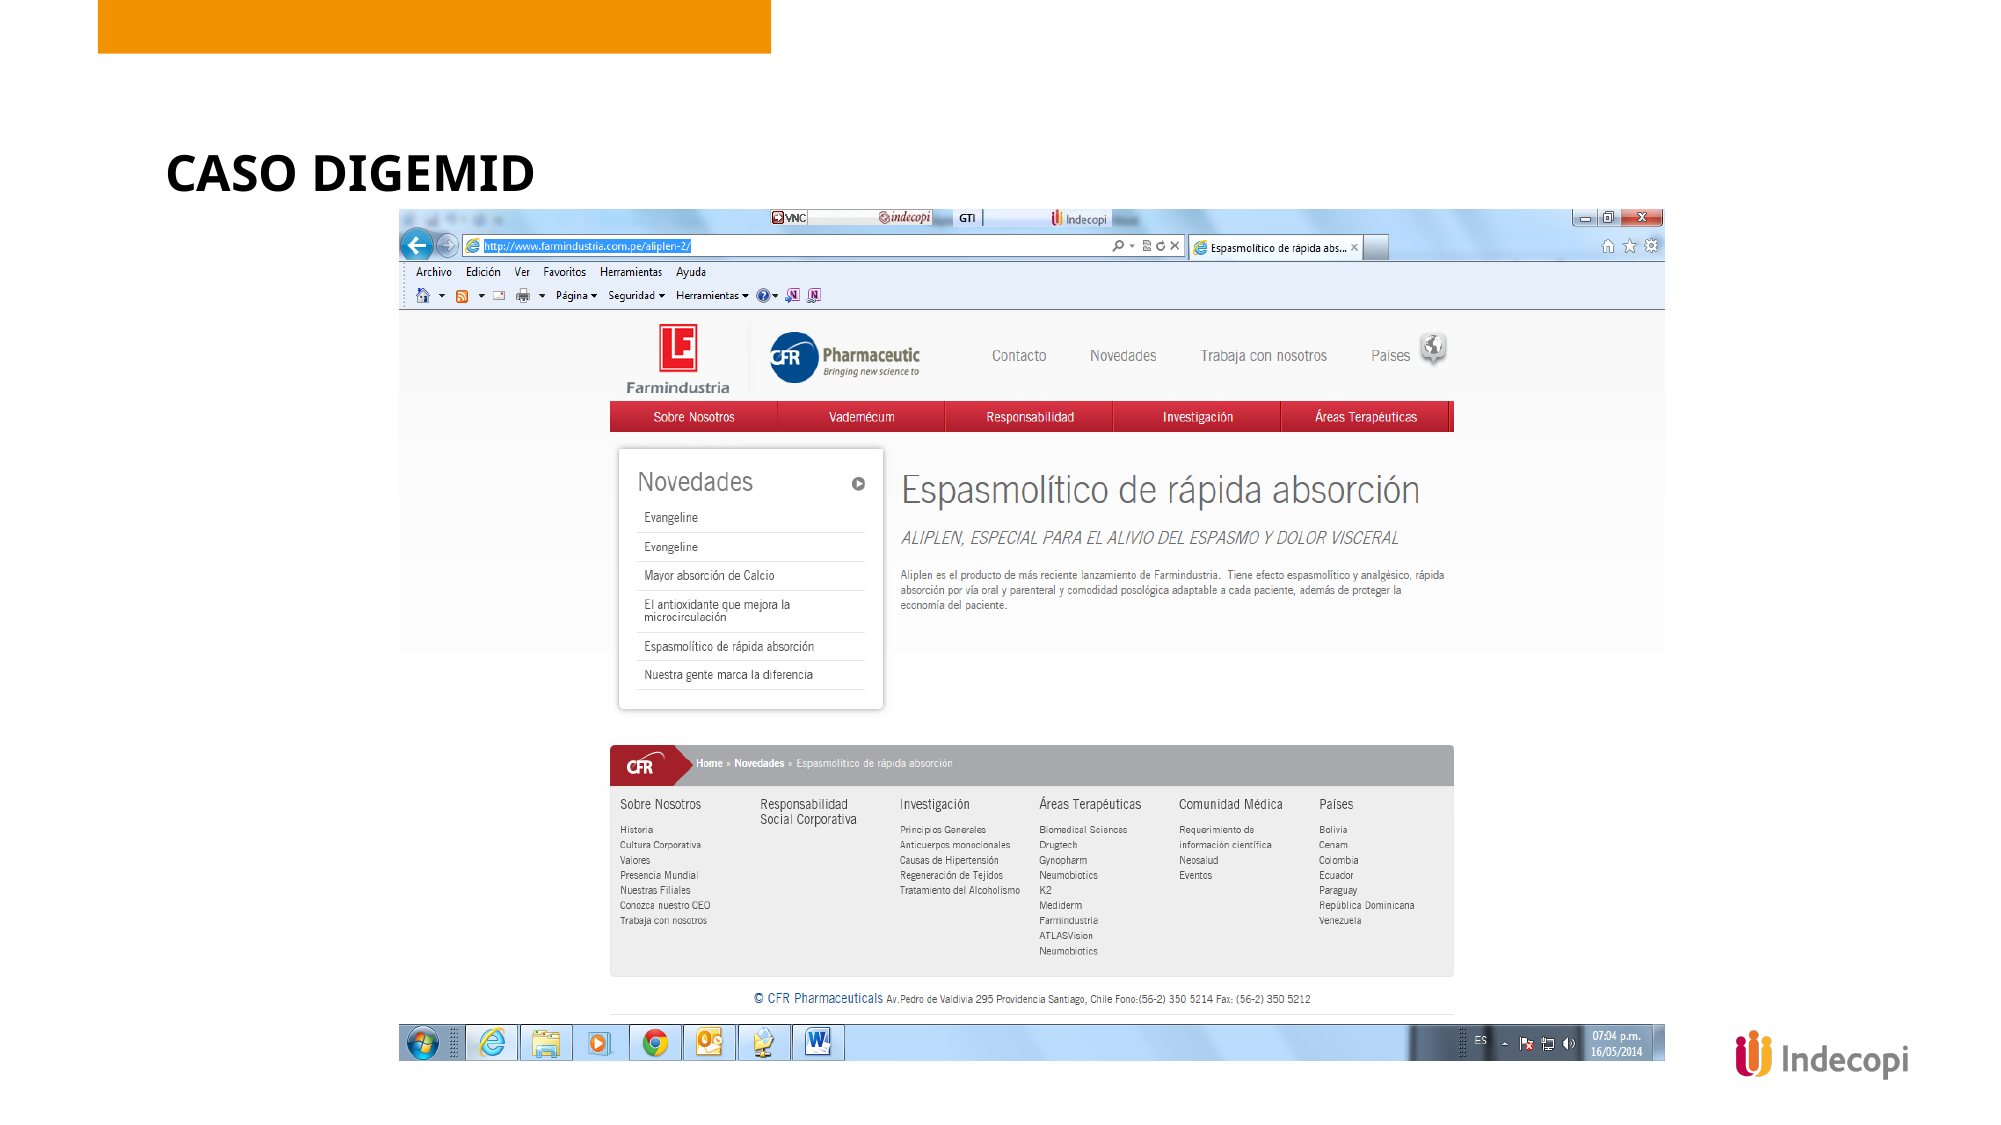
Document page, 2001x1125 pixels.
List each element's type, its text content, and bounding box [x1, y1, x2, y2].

picture [1733, 1027, 1915, 1083]
text_box [97, 0, 772, 55]
text_box CASO DIGEMID [150, 134, 2000, 209]
picture [399, 209, 1665, 1061]
